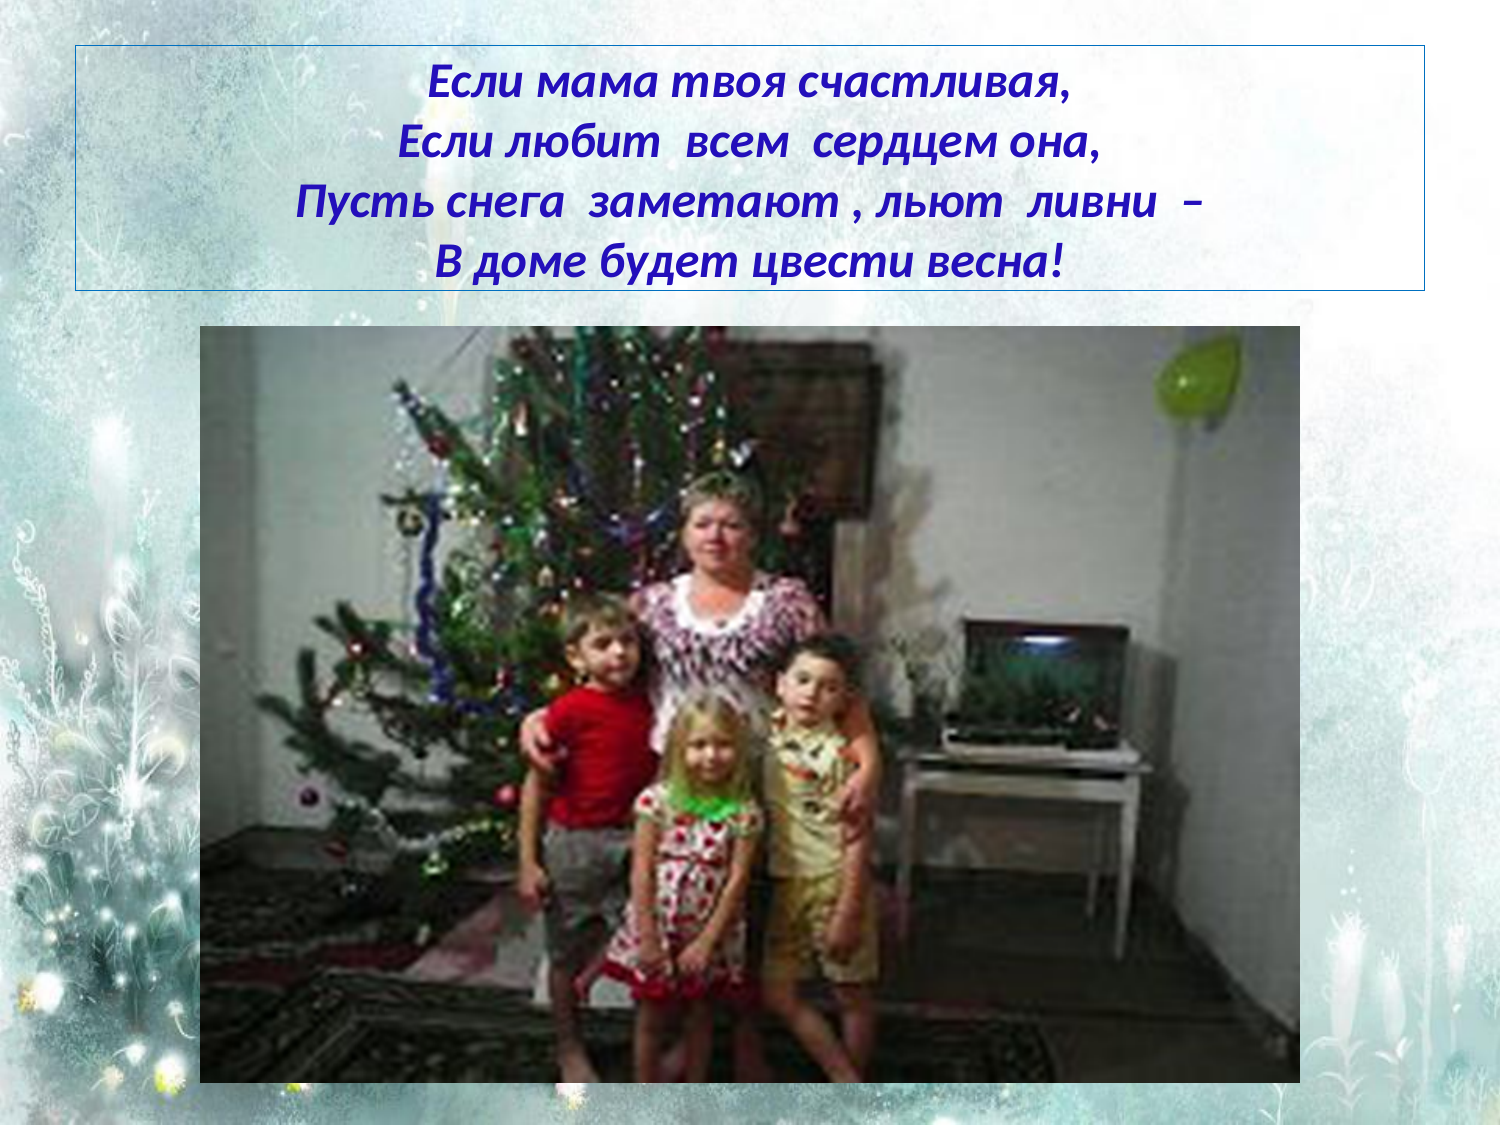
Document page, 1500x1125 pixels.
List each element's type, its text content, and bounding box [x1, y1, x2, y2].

picture [0, 0, 1500, 1125]
title Если мама твоя счастливая, Если любит всем сердцем она, Пусть снега заметают , льют ливни – В доме будет цвести весна! [75, 45, 1425, 291]
